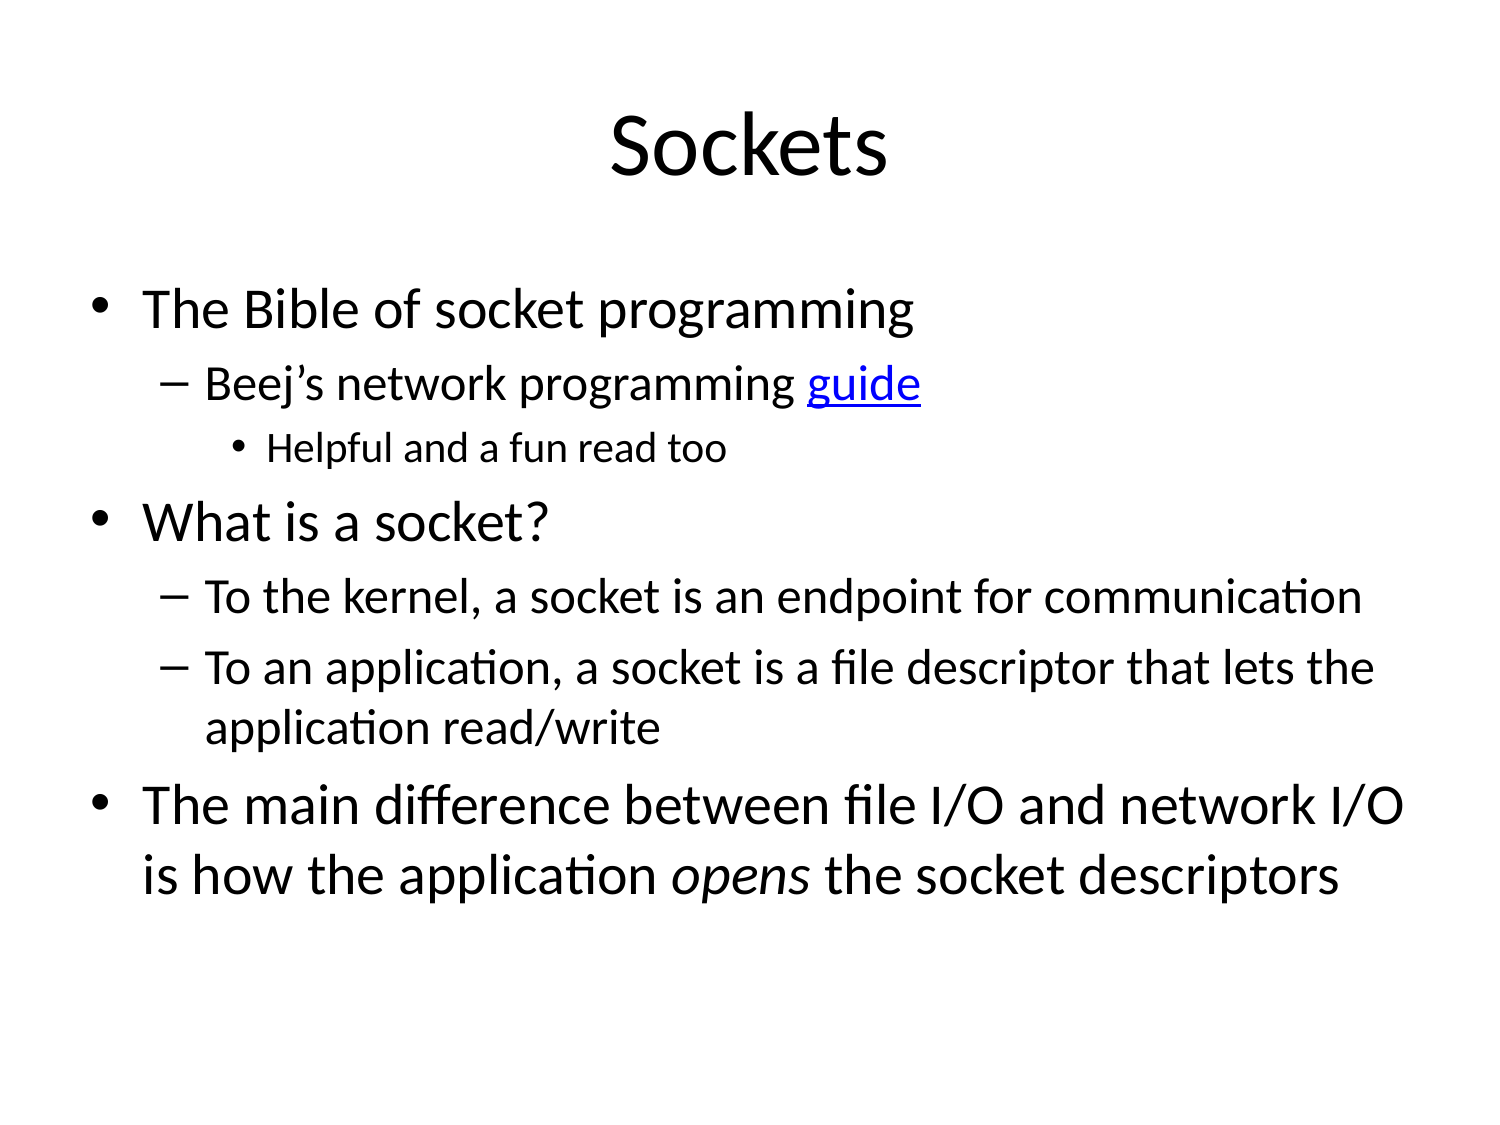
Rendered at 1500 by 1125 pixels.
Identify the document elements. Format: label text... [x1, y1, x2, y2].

list The Bible of socket programming Beej’s network programming guide Helpful and a fun read too What is a socket? To the kernel, a socket is an endpoint for communication To an application, a socket is a file descriptor that lets the application read/write The main difference between file I/O and network I/O is how the application opens the socket descriptors [75, 262, 1425, 1005]
title Sockets [75, 45, 1425, 233]
